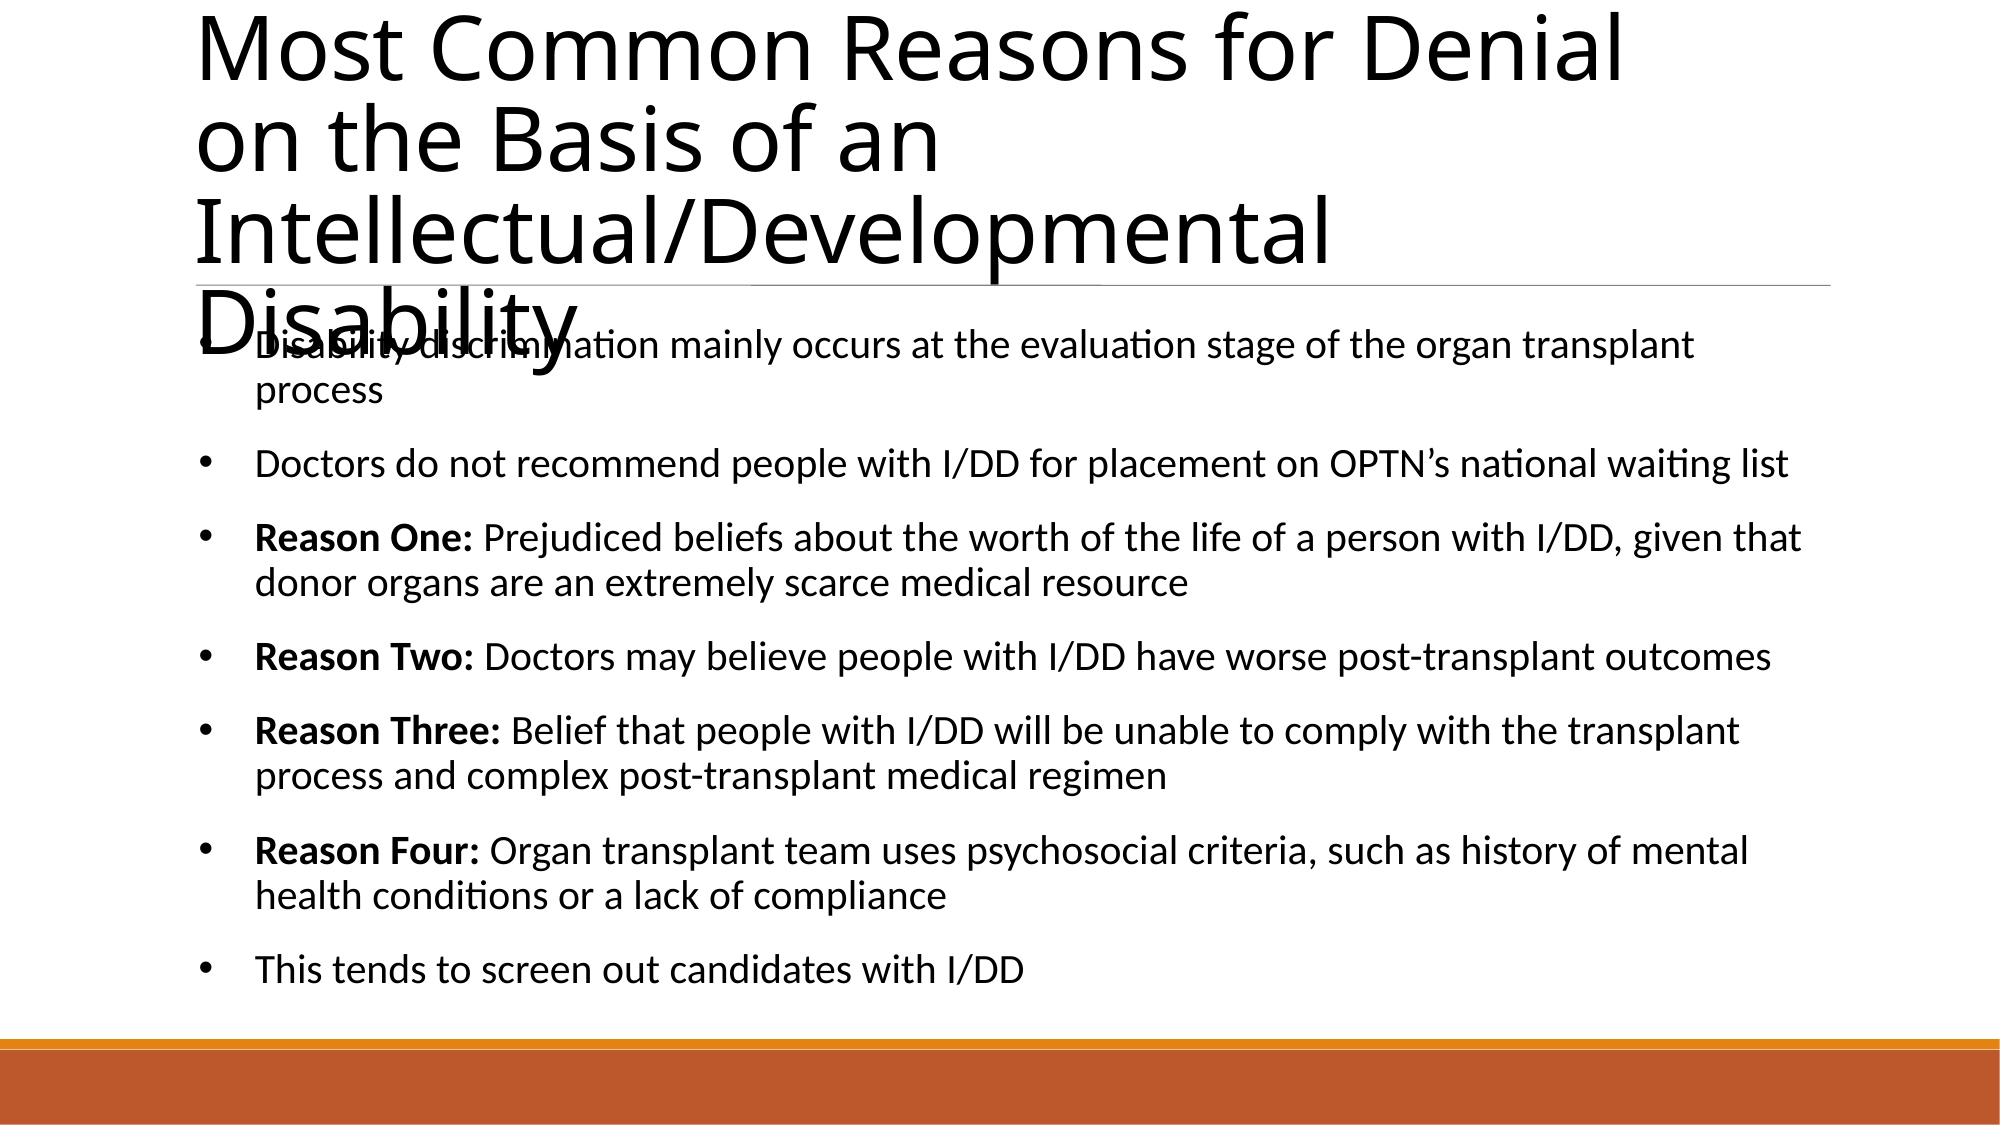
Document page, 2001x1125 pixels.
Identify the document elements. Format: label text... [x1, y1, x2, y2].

title Most Common Reasons for Denial on the Basis of an Intellectual/Developmental Disability [179, 0, 1751, 285]
text_box Disability discrimination mainly occurs at the evaluation stage of the organ transplant process Doctors do not recommend people with I/DD for placement on OPTN’s national waiting list Reason One: Prejudiced beliefs about the worth of the life of a person with I/DD, given that donor organs are an extremely scarce medical resource Reason Two: Doctors may believe people with I/DD have worse post-transplant outcomes Reason Three: Belief that people with I/DD will be unable to comply with the transplant process and complex post-transplant medical regimen Reason Four: Organ transplant team uses psychosocial criteria, such as history of mental health conditions or a lack of compliance This tends to screen out candidates with I/DD [183, 315, 1834, 1070]
